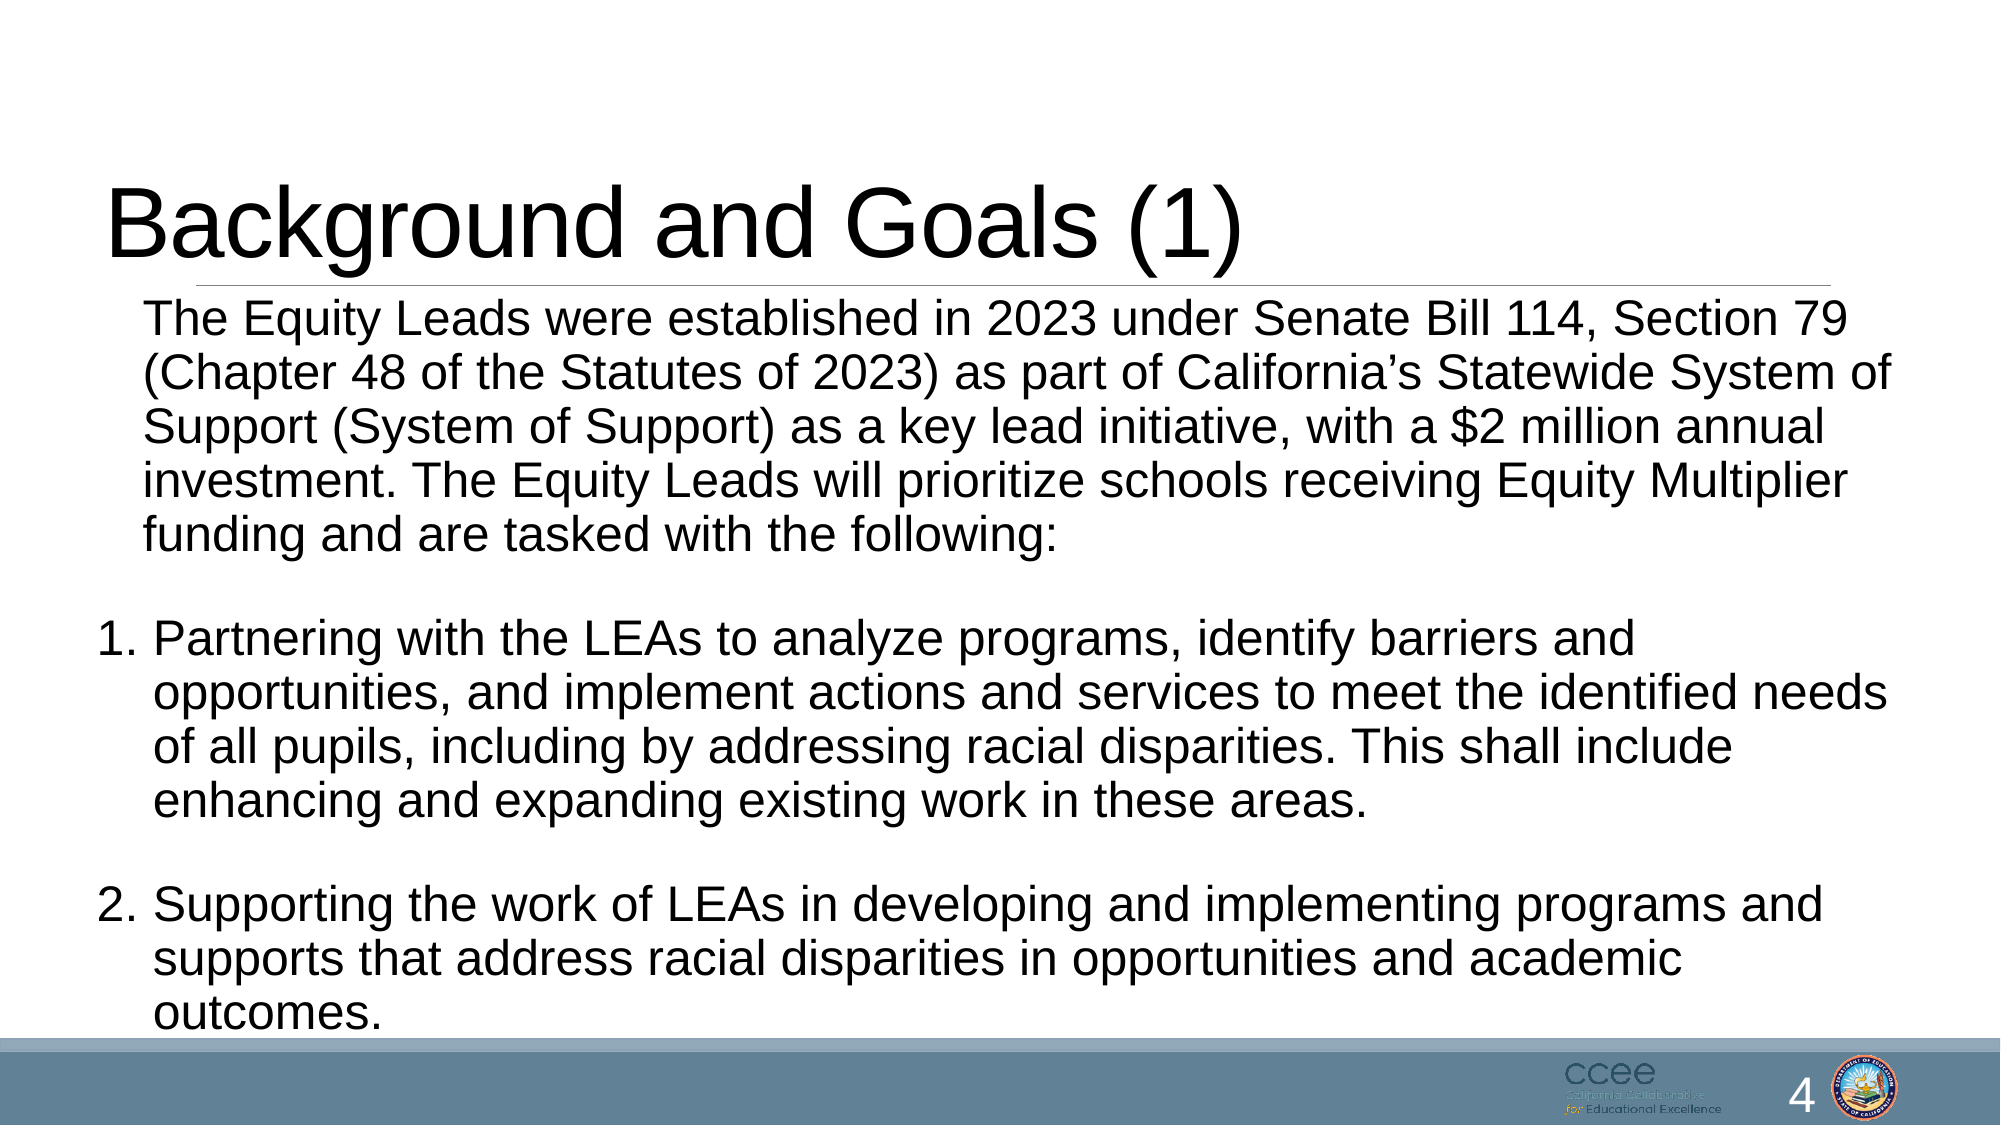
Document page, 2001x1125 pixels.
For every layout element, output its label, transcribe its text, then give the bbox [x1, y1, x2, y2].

title Background and Goals (1) [89, 47, 1832, 285]
picture [1564, 1063, 1721, 1115]
list The Equity Leads were established in 2023 under Senate Bill 114, Section 79 (Chapter 48 of the Statutes of 2023) as part of California’s Statewide System of Support (System of Support) as a key lead initiative, with a $2 million annual investment. The Equity Leads will prioritize schools receiving Equity Multiplier funding and are tasked with the following: Partnering with the LEAs to analyze programs, identify barriers and opportunities, and implement actions and services to meet the identified needs of all pupils, including by addressing racial disparities. This shall include enhancing and expanding existing work in these areas. Supporting the work of LEAs in developing and implementing programs and supports that address racial disparities in opportunities and academic outcomes. [89, 285, 1918, 1031]
picture [1831, 1055, 1899, 1122]
slide_number 4 [1770, 1059, 1832, 1125]
